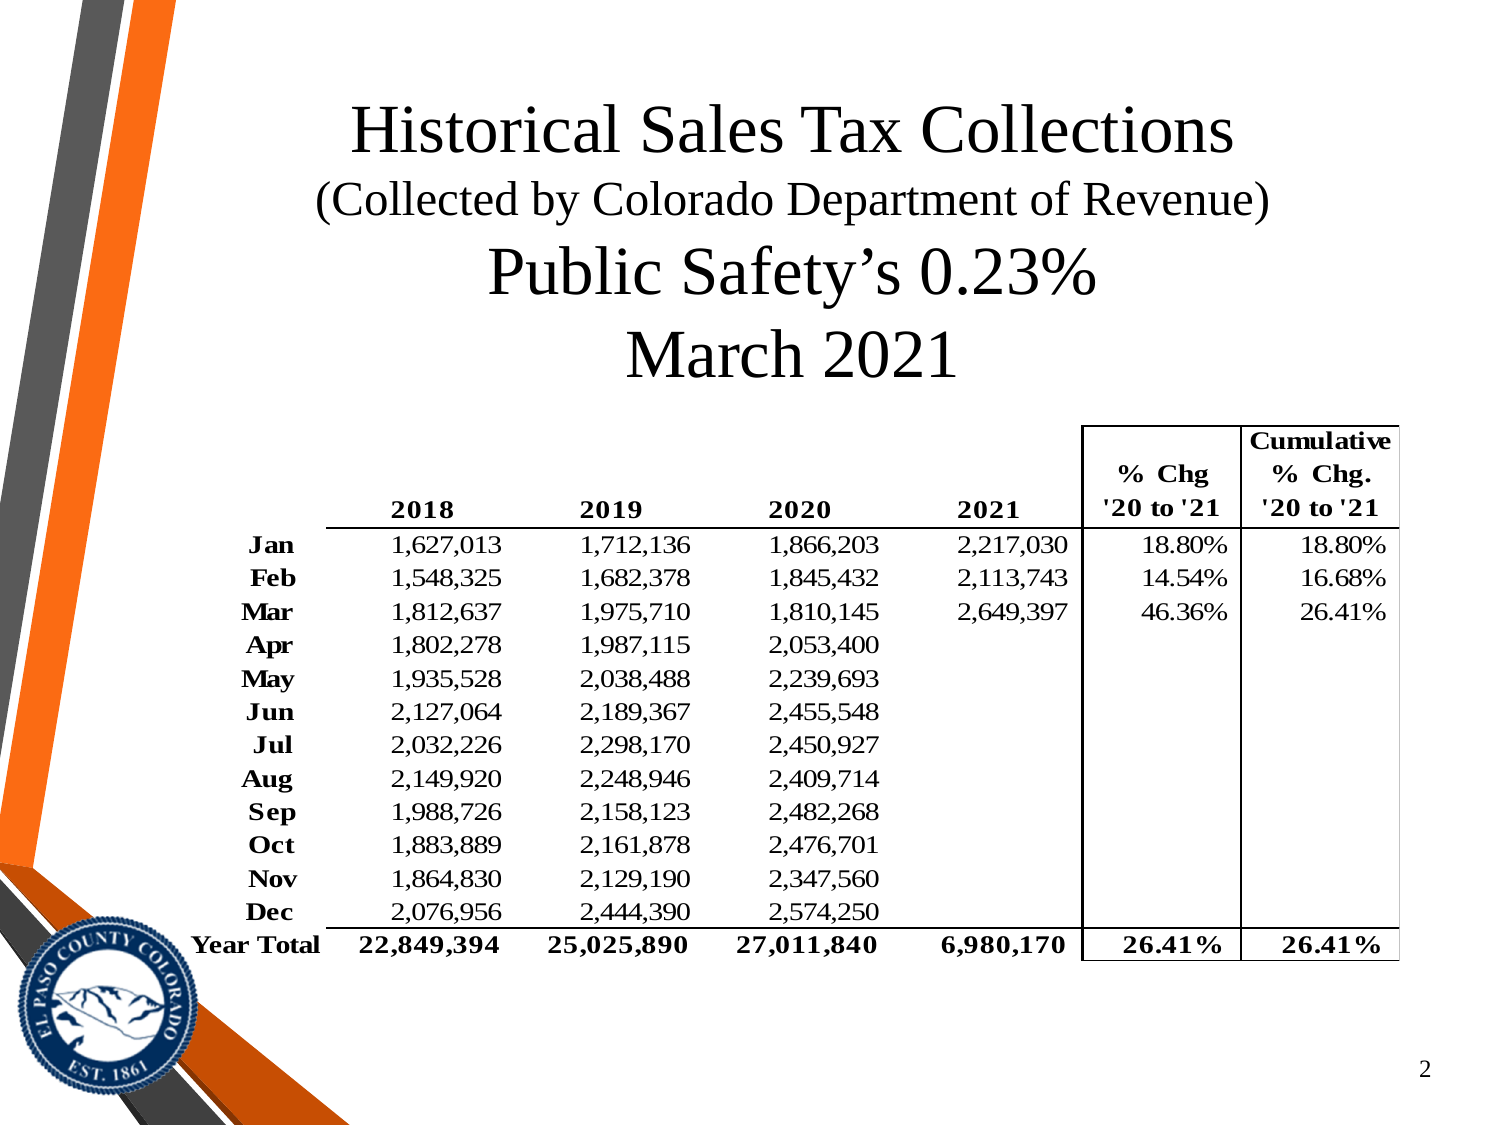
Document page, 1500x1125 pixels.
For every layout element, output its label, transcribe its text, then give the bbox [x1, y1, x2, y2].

slide_number 242 2 [1376, 1037, 1447, 1098]
title Historical Sales Tax Collections (Collected by Colorado Department of Revenue) Public Safety’s 0.23% March 2021 [161, 75, 1425, 400]
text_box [137, 424, 1402, 963]
picture [16, 914, 199, 1096]
